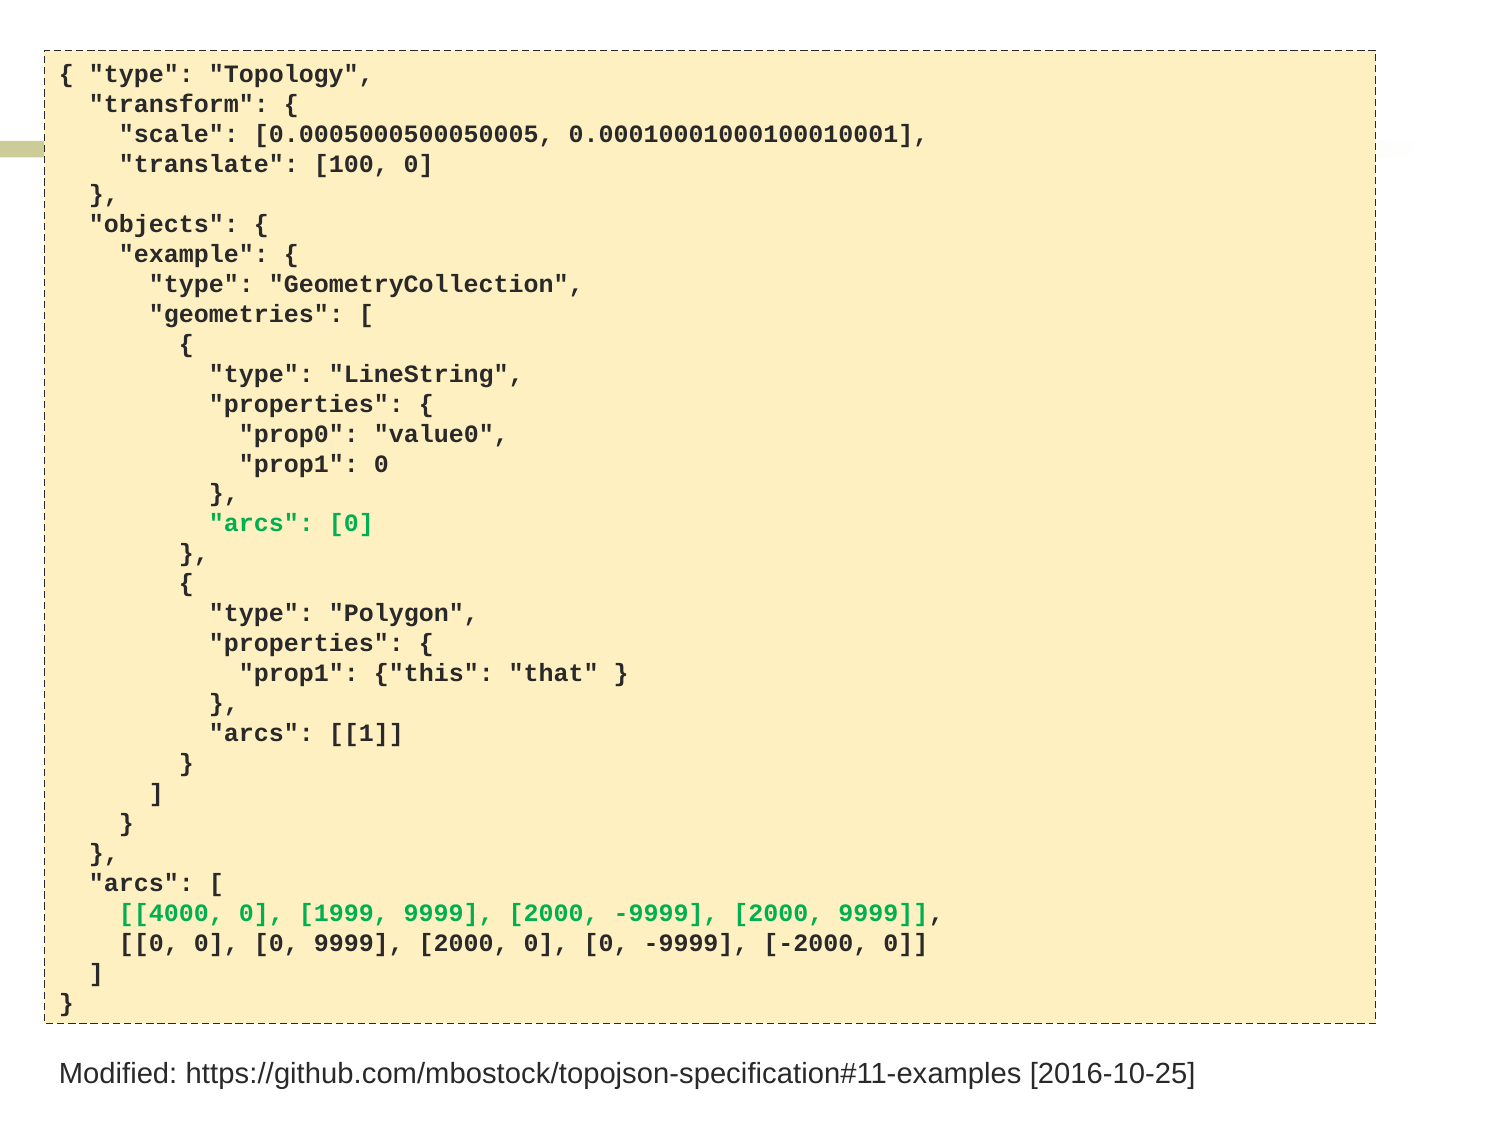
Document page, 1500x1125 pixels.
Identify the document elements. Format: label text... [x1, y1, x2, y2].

text_box { "type": "Topology", "transform": { "scale": [0.0005000500050005, 0.00010001000100010001], "translate": [100, 0] }, "objects": { "example": { "type": "GeometryCollection", "geometries": [ { "type": "LineString", "properties": { "prop0": "value0", "prop1": 0 }, "arcs": [0] }, { "type": "Polygon", "properties": { "prop1": {"this": "that" } }, "arcs": [[1]] } ] } }, "arcs": [ [[4000, 0], [1999, 9999], [2000, -9999], [2000, 9999]], [[0, 0], [0, 9999], [2000, 0], [0, -9999], [-2000, 0]] ] } [44, 50, 1376, 1024]
text_box Modified: https://github.com/mbostock/topojson-specification#11-examples [2016-10-25] [44, 1046, 1388, 1097]
